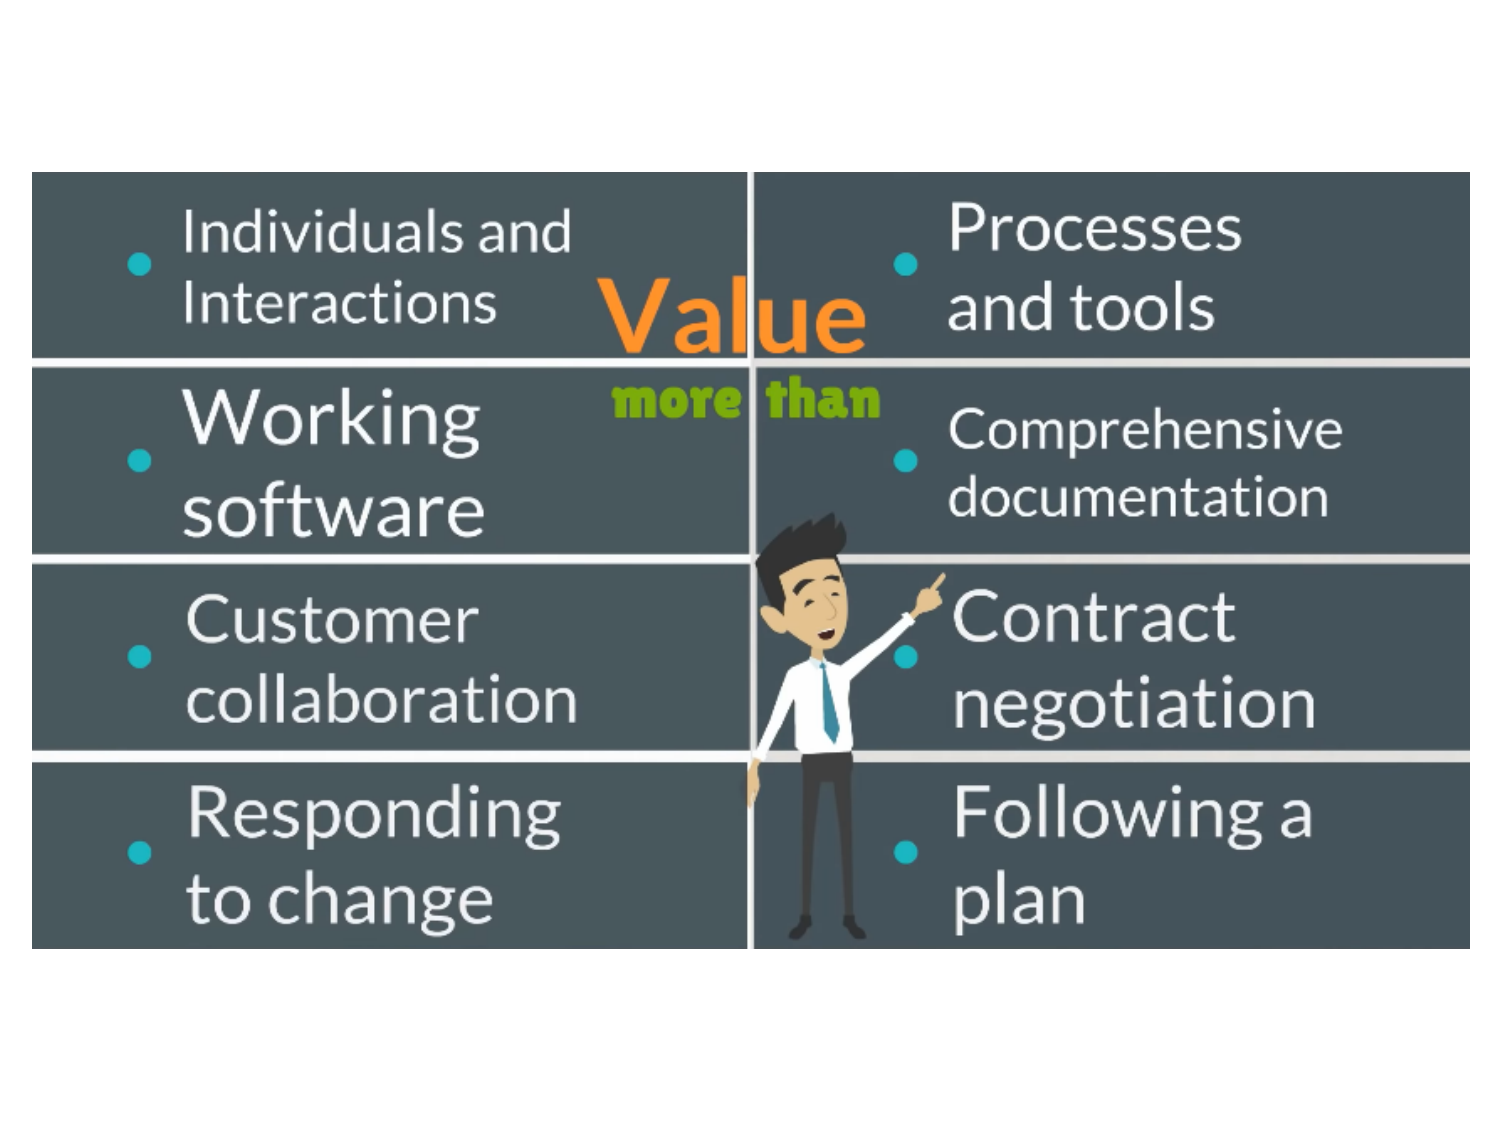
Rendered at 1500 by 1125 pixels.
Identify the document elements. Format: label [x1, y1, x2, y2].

picture [32, 172, 1470, 950]
